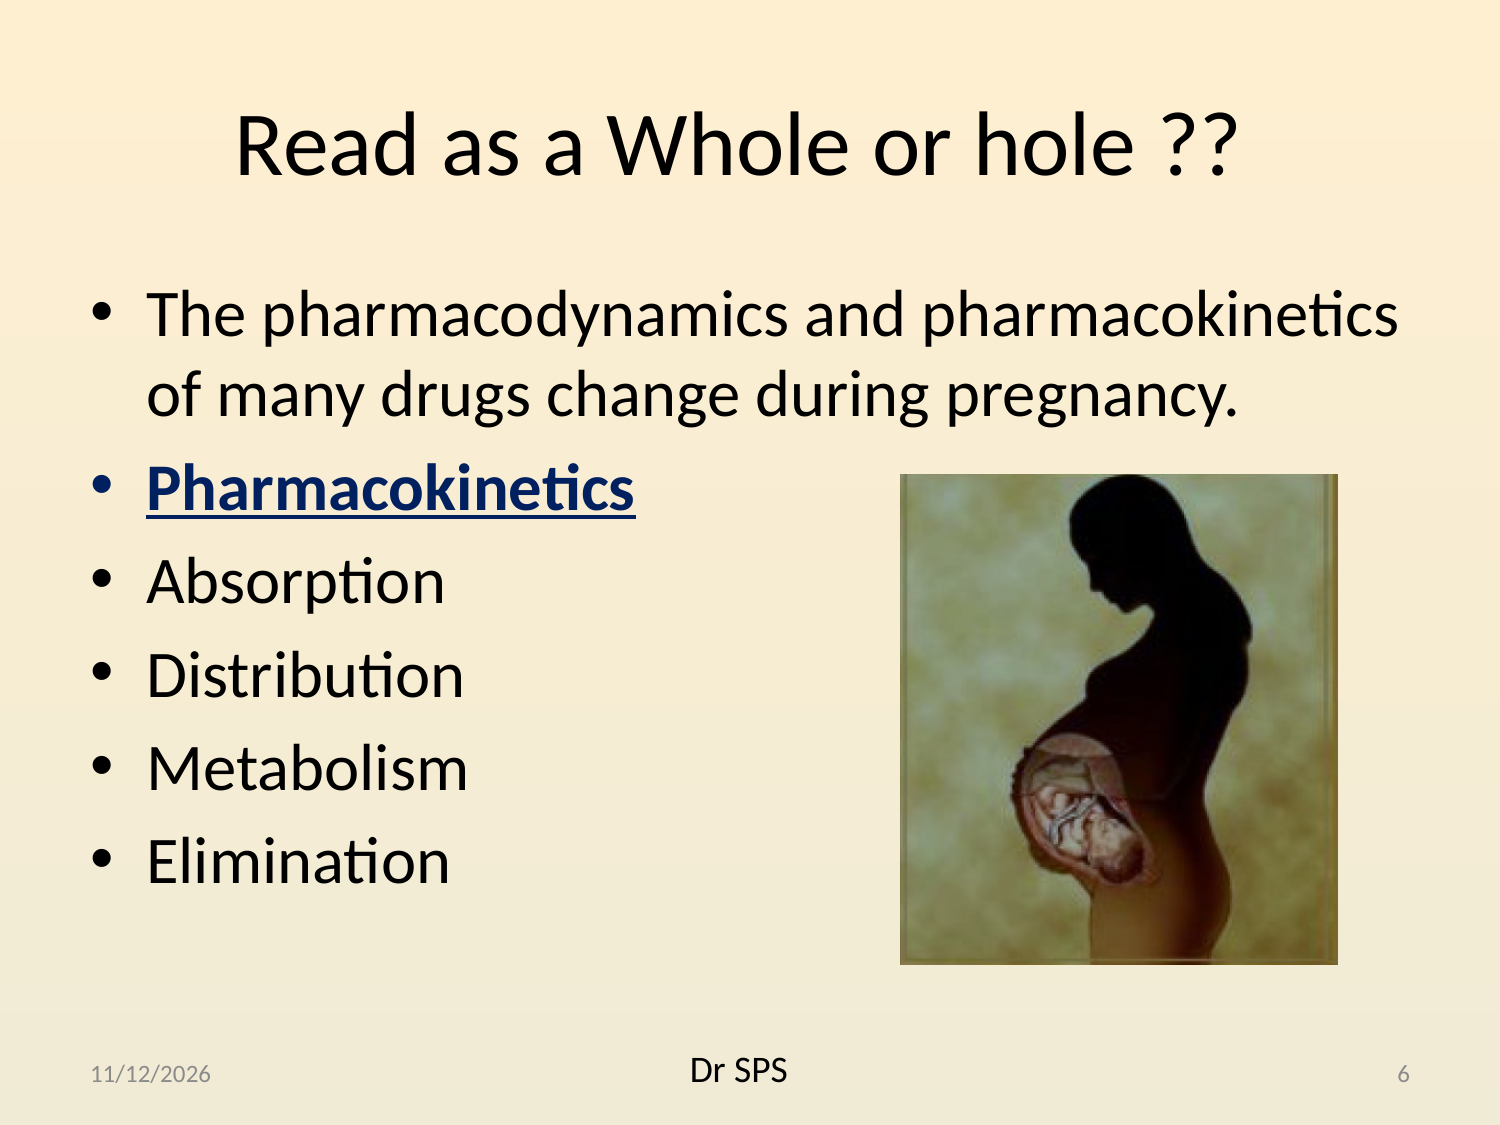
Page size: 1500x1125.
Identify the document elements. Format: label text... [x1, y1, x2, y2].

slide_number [75, 1042, 425, 1103]
footer [512, 1042, 988, 1103]
title Read as a Whole or hole ?? [75, 45, 1425, 233]
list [899, 474, 1338, 965]
list The pharmacodynamics and pharmacokinetics of many drugs change during pregnancy. Pharmacokinetics Absorption Distribution Metabolism Elimination [75, 262, 1425, 1005]
text_box Dr SPS [675, 1037, 850, 1042]
slide_number 6 [1074, 1042, 1425, 1103]
